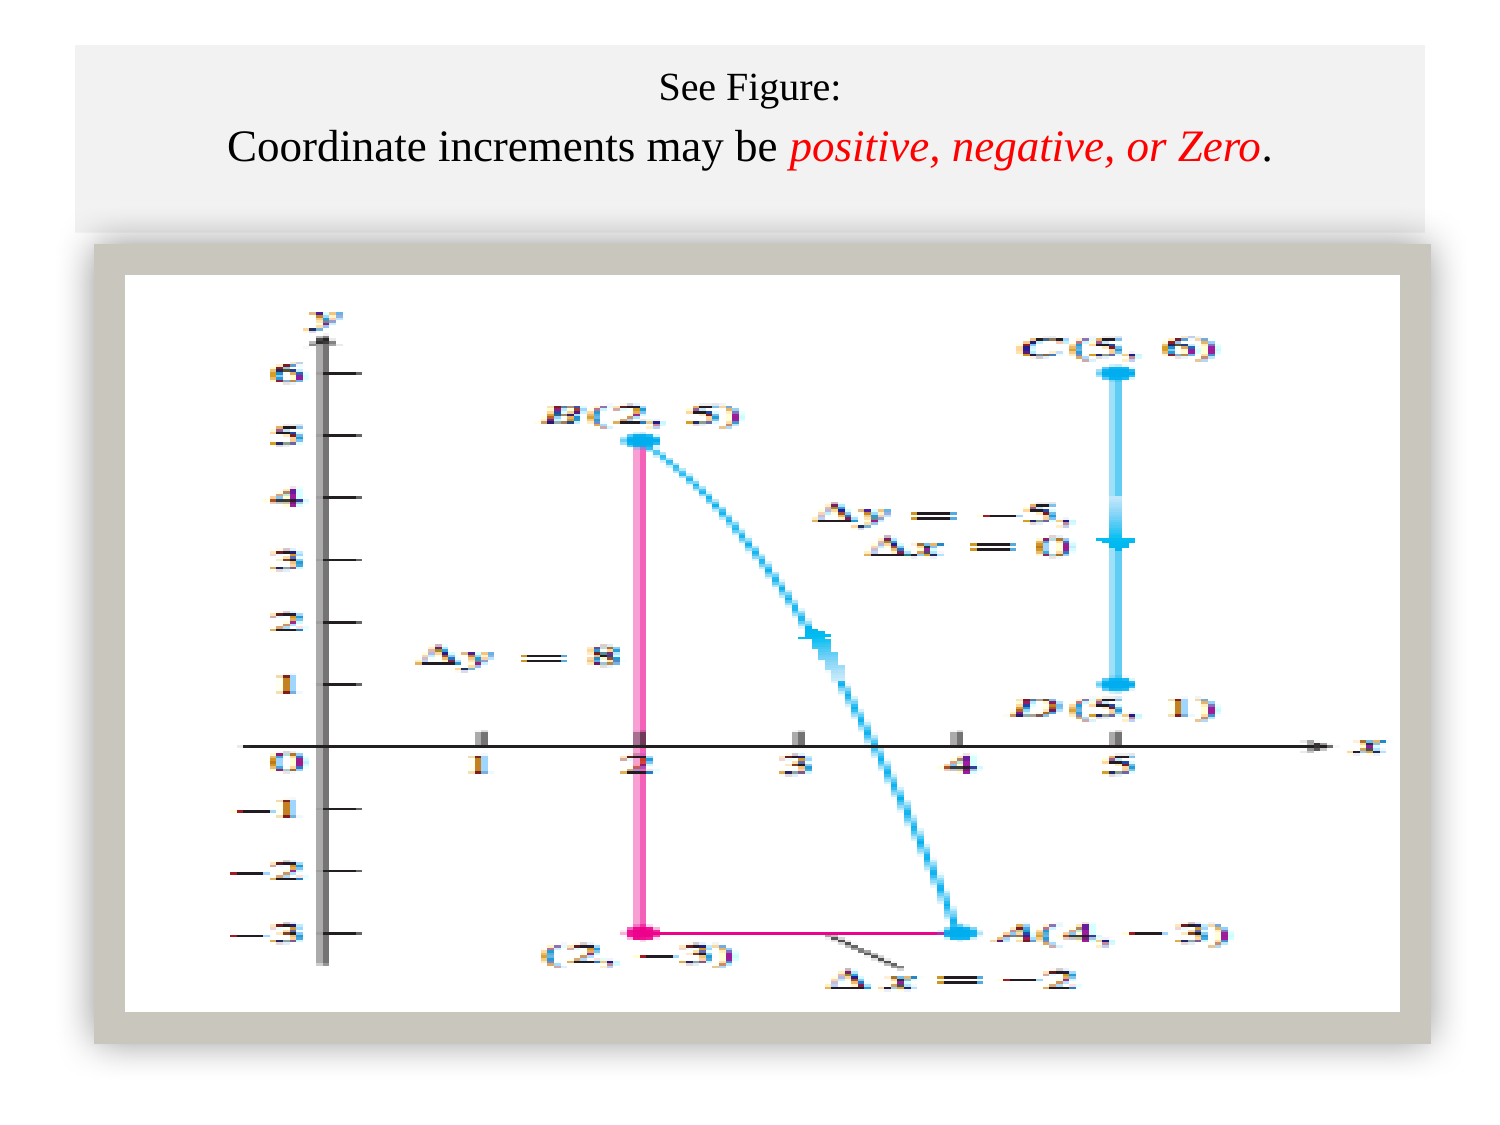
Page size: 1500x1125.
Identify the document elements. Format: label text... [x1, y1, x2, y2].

title See Figure: Coordinate increments may be positive, negative, or Zero. [75, 45, 1425, 233]
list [124, 274, 1401, 1013]
